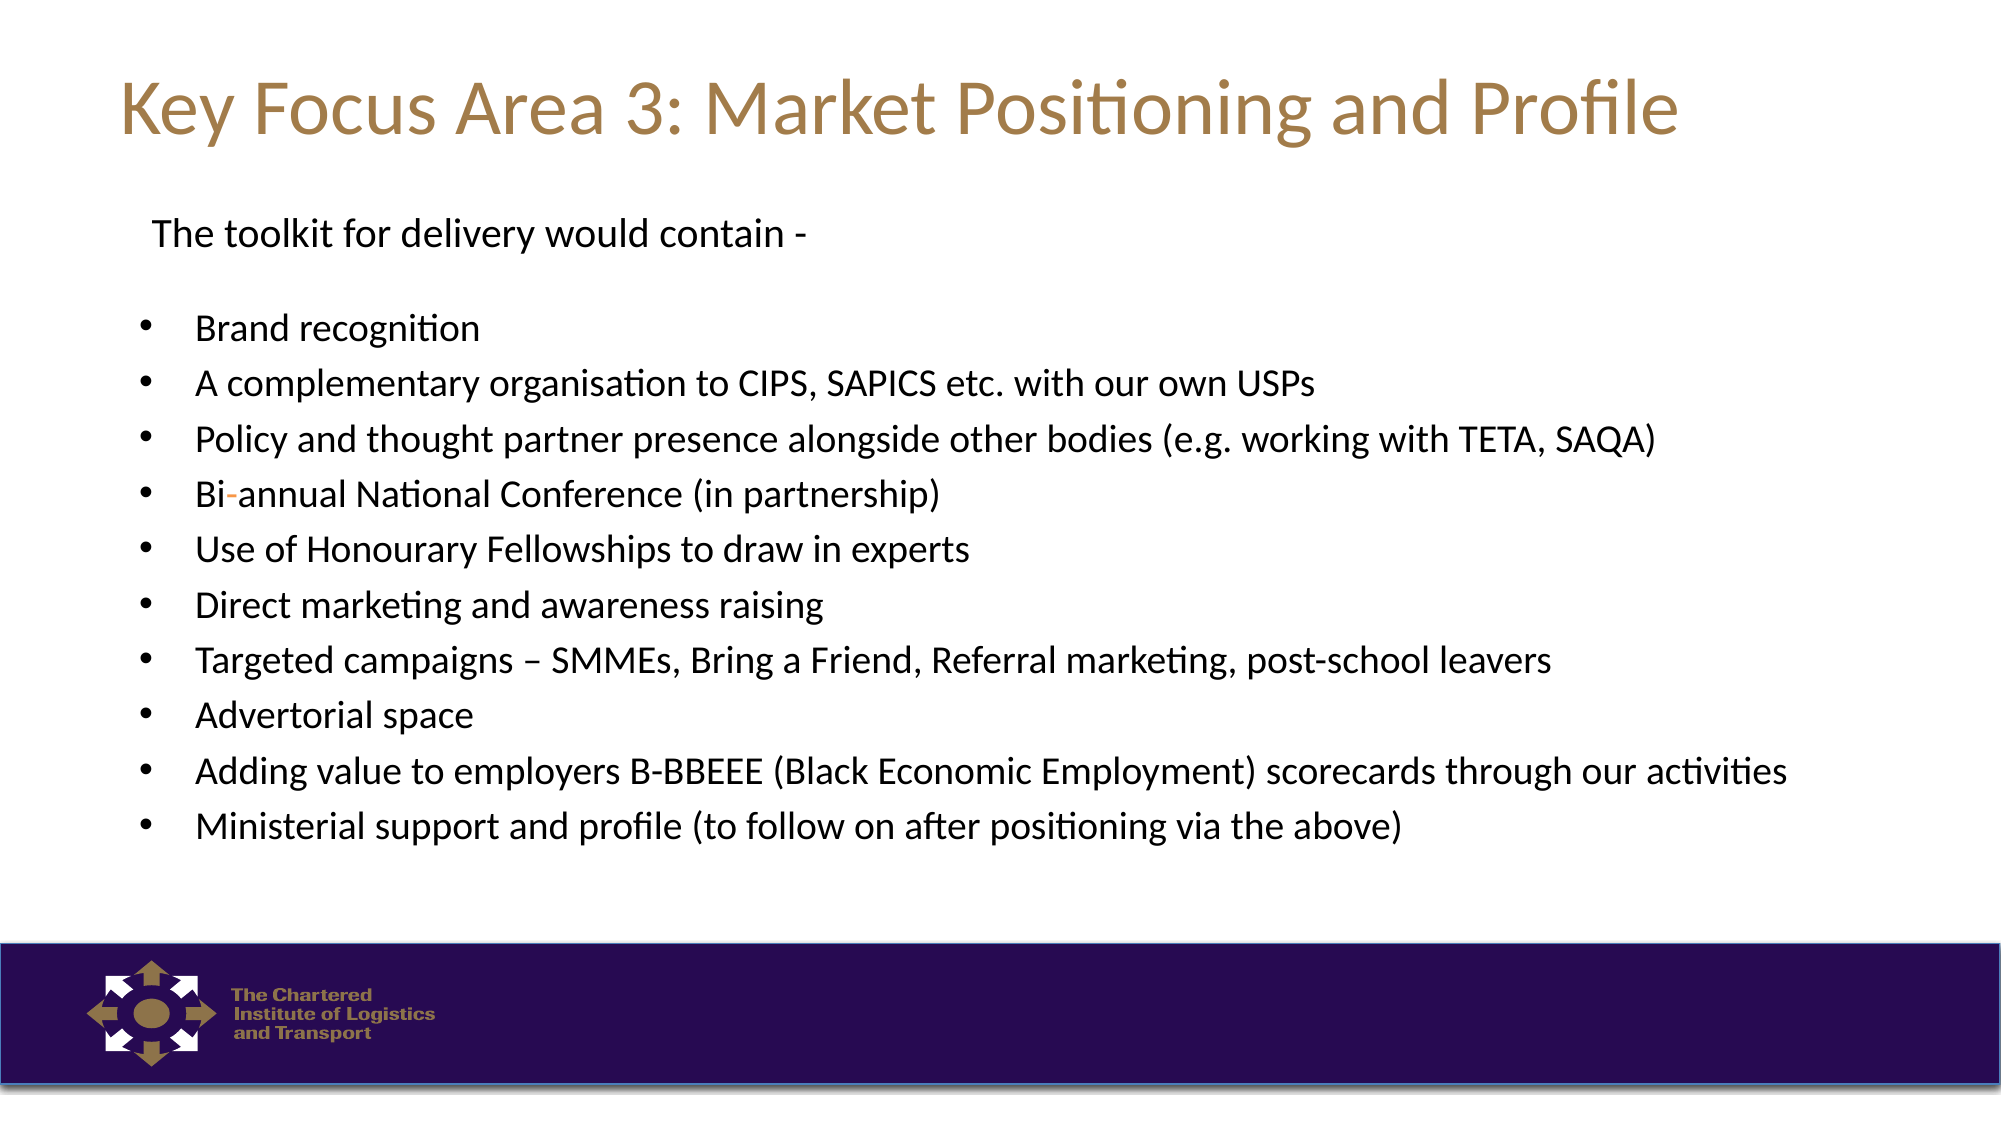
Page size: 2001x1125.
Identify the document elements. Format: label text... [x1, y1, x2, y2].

title Key Focus Area 3: Market Positioning and Profile [99, 45, 1900, 233]
list The toolkit for delivery would contain - Brand recognition A complementary organisation to CIPS, SAPICS etc. with our own USPs Policy and thought partner presence alongside other bodies (e.g. working with TETA, SAQA) Bi-annual National Conference (in partnership) Use of Honourary Fellowships to draw in experts Direct marketing and awareness raising Targeted campaigns – SMMEs, Bring a Friend, Referral marketing, post-school leavers Advertorial space Adding value to employers B-BBEEE (Black Economic Employment) scorecards through our activities Ministerial support and profile (to follow on after positioning via the above) [119, 195, 1919, 874]
